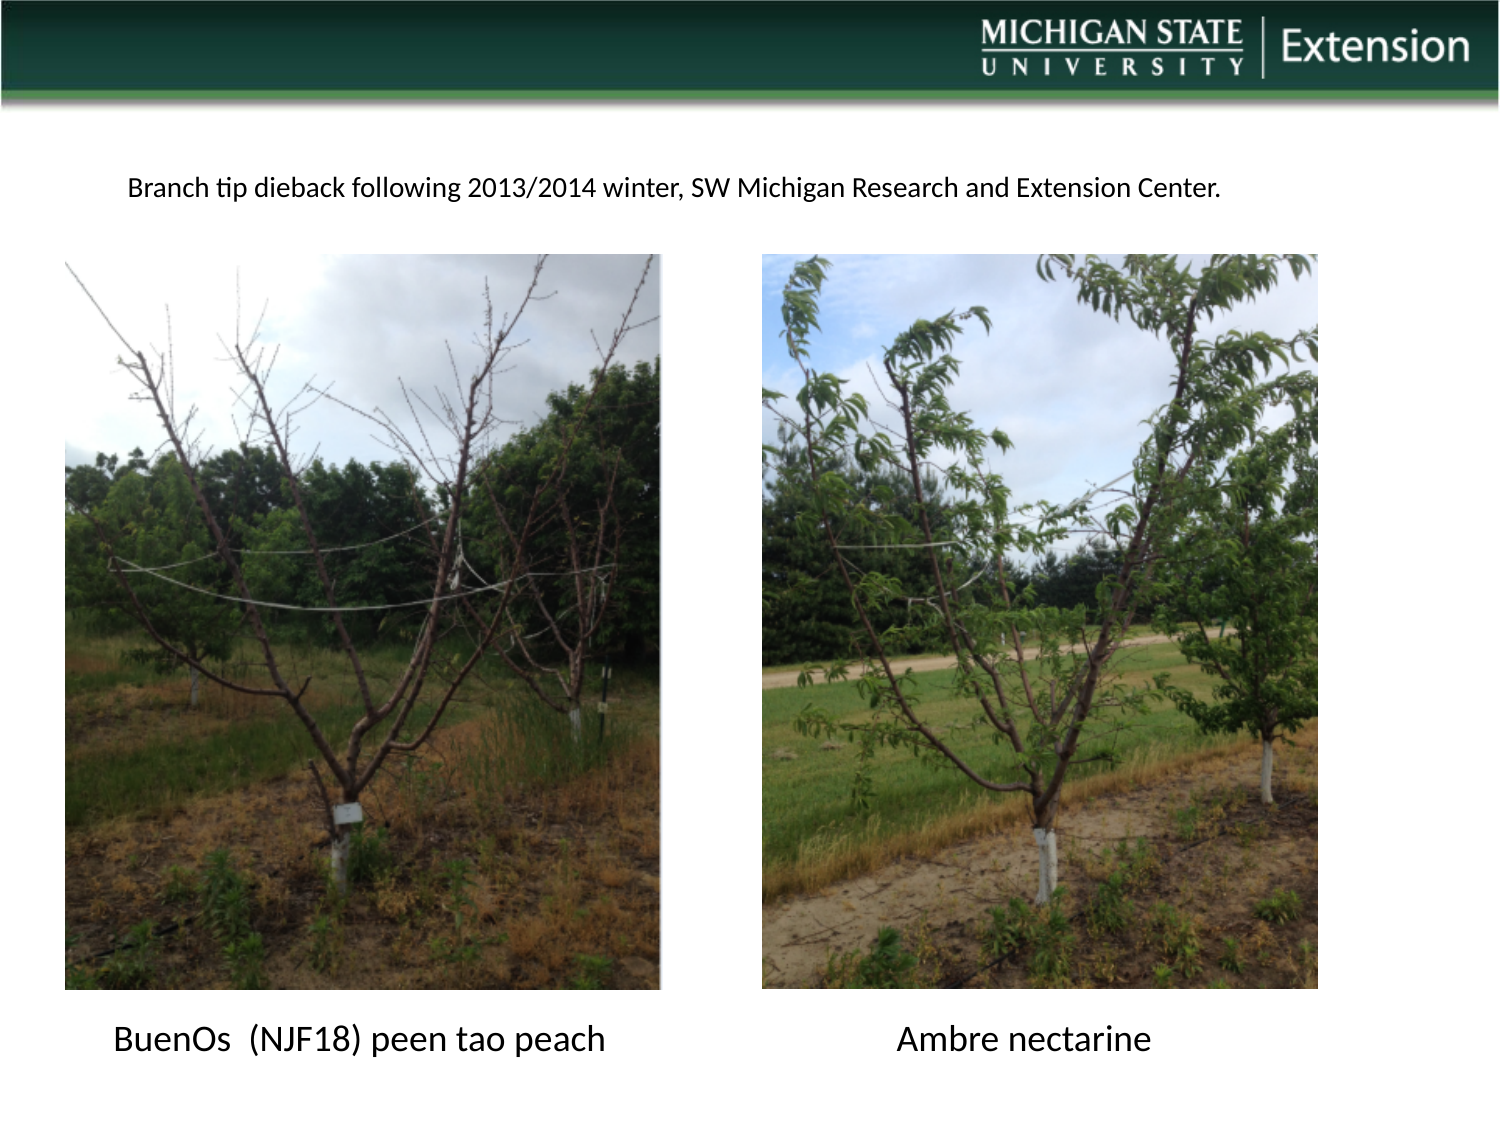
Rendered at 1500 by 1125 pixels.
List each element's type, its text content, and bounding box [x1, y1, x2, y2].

text_box Ambre nectarine [881, 999, 1168, 1067]
picture [0, 0, 1500, 113]
text_box BuenOs (NJF18) peen tao peach [98, 999, 622, 1067]
text_box Branch tip dieback following 2013/2014 winter, SW Michigan Research and Extension Center. [112, 160, 1338, 211]
picture [762, 254, 1318, 990]
picture [65, 254, 663, 990]
